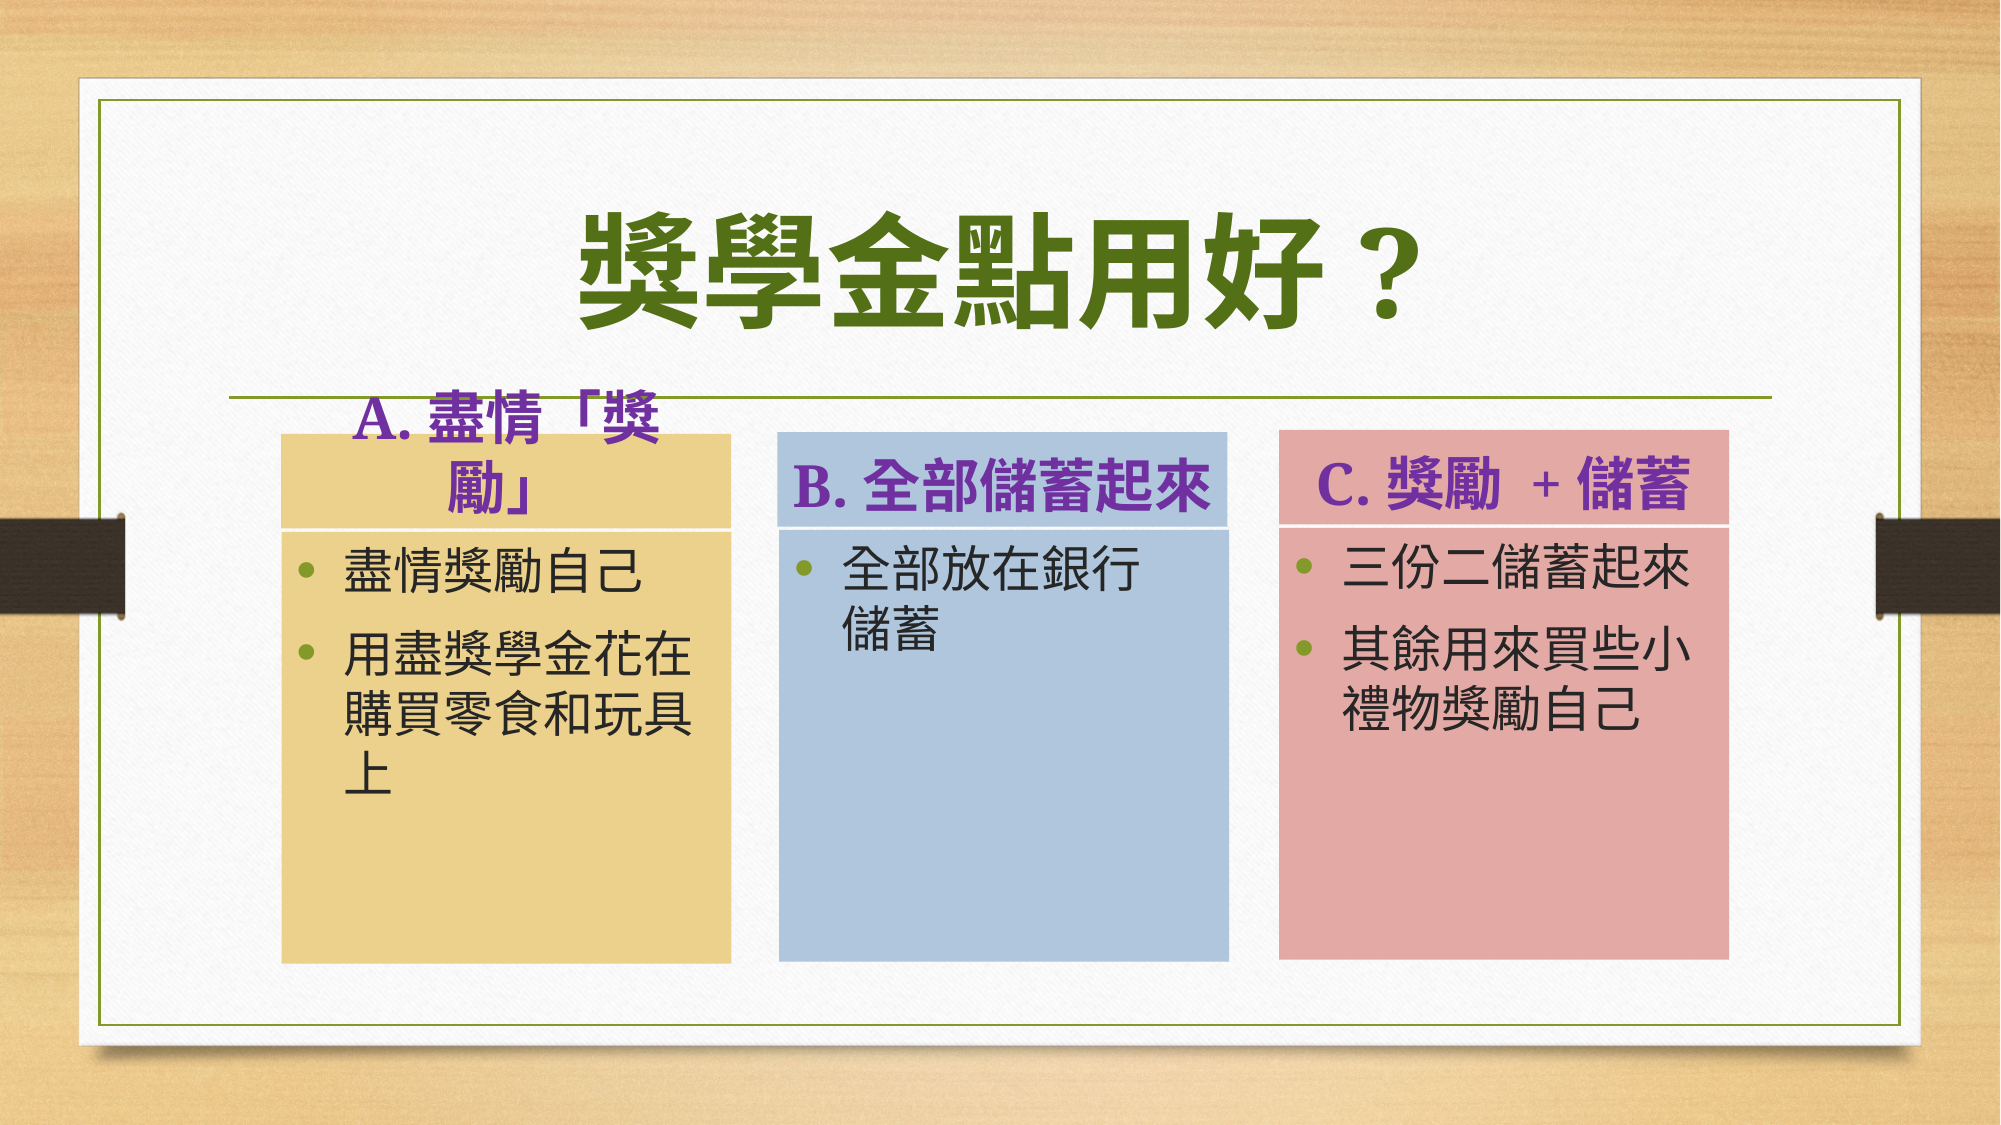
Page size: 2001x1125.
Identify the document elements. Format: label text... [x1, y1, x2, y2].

list A.盡情「獎勵」 [281, 433, 732, 529]
list C.獎勵 +儲蓄 [1279, 429, 1730, 525]
title 獎學金點用好? [212, 161, 1788, 375]
picture [0, 0, 2001, 1125]
list B.全部儲蓄起來 [777, 432, 1228, 527]
list 盡情獎勵自己 用盡獎學金花在購買零食和玩具上 [281, 531, 732, 964]
list 全部放在銀行 儲蓄 [779, 529, 1230, 962]
list 三份二儲蓄起來 其餘用來買些小禮物獎勵自己 [1279, 527, 1730, 960]
